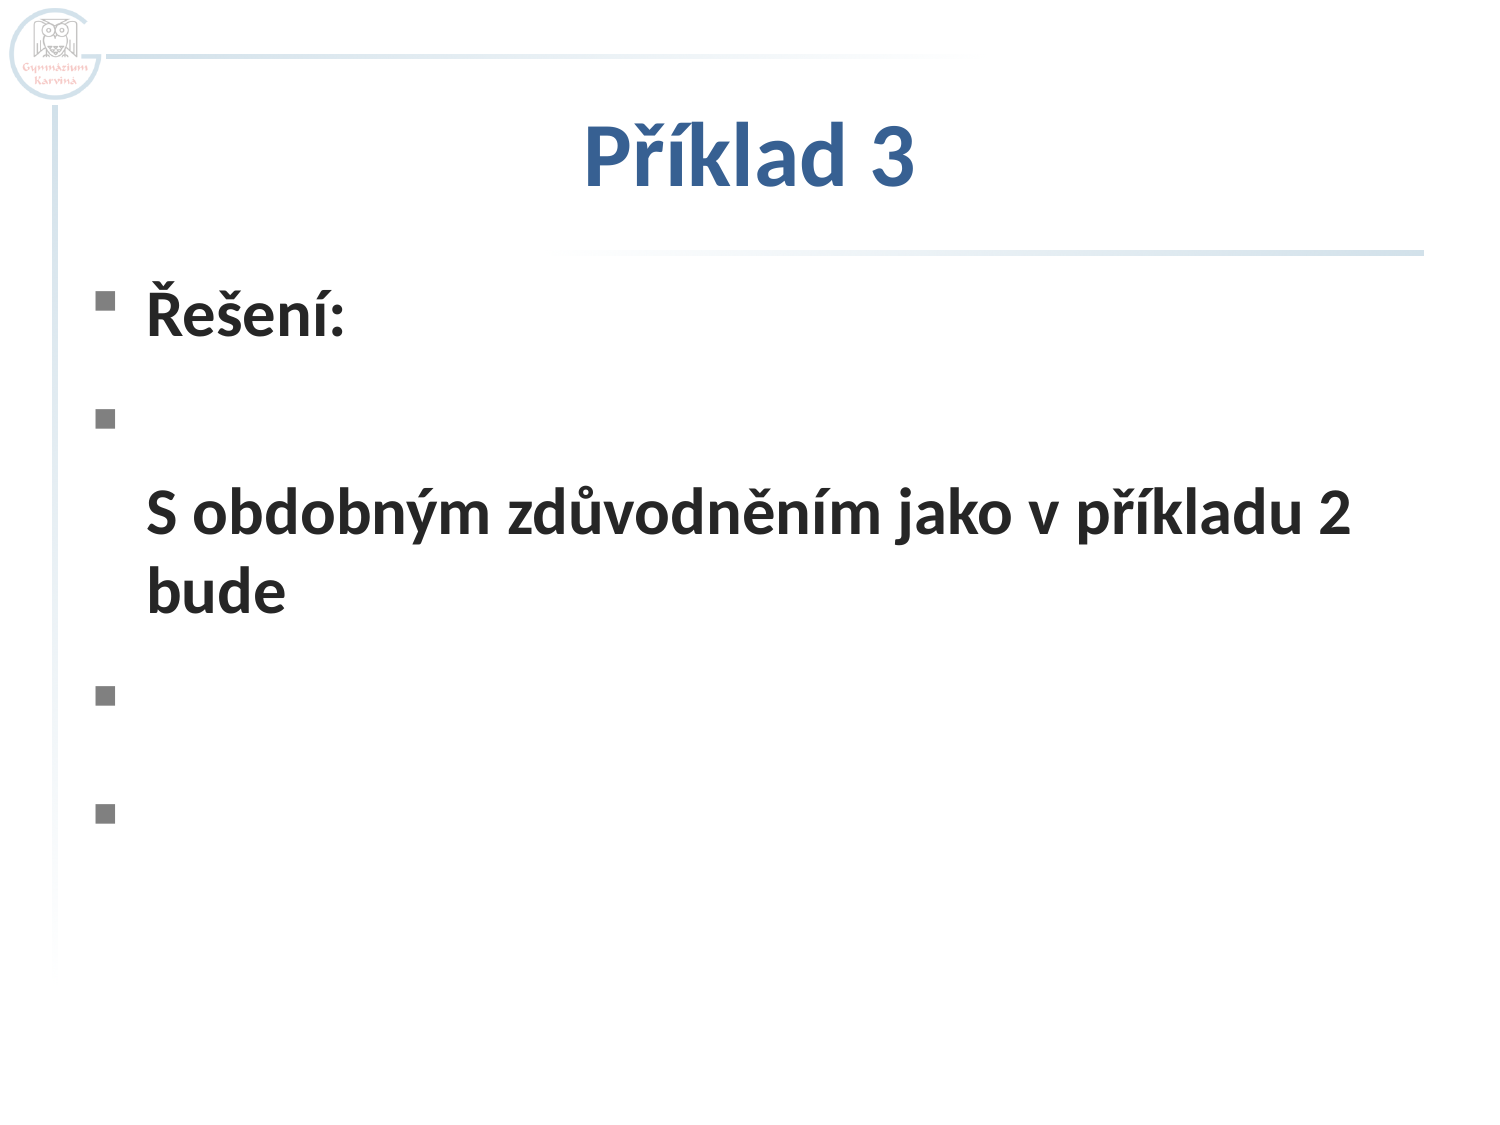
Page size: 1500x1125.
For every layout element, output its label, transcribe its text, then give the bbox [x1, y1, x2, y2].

title Příklad 3 [75, 56, 1425, 244]
picture [52, 105, 58, 992]
picture [8, 5, 104, 101]
picture [537, 250, 1424, 256]
